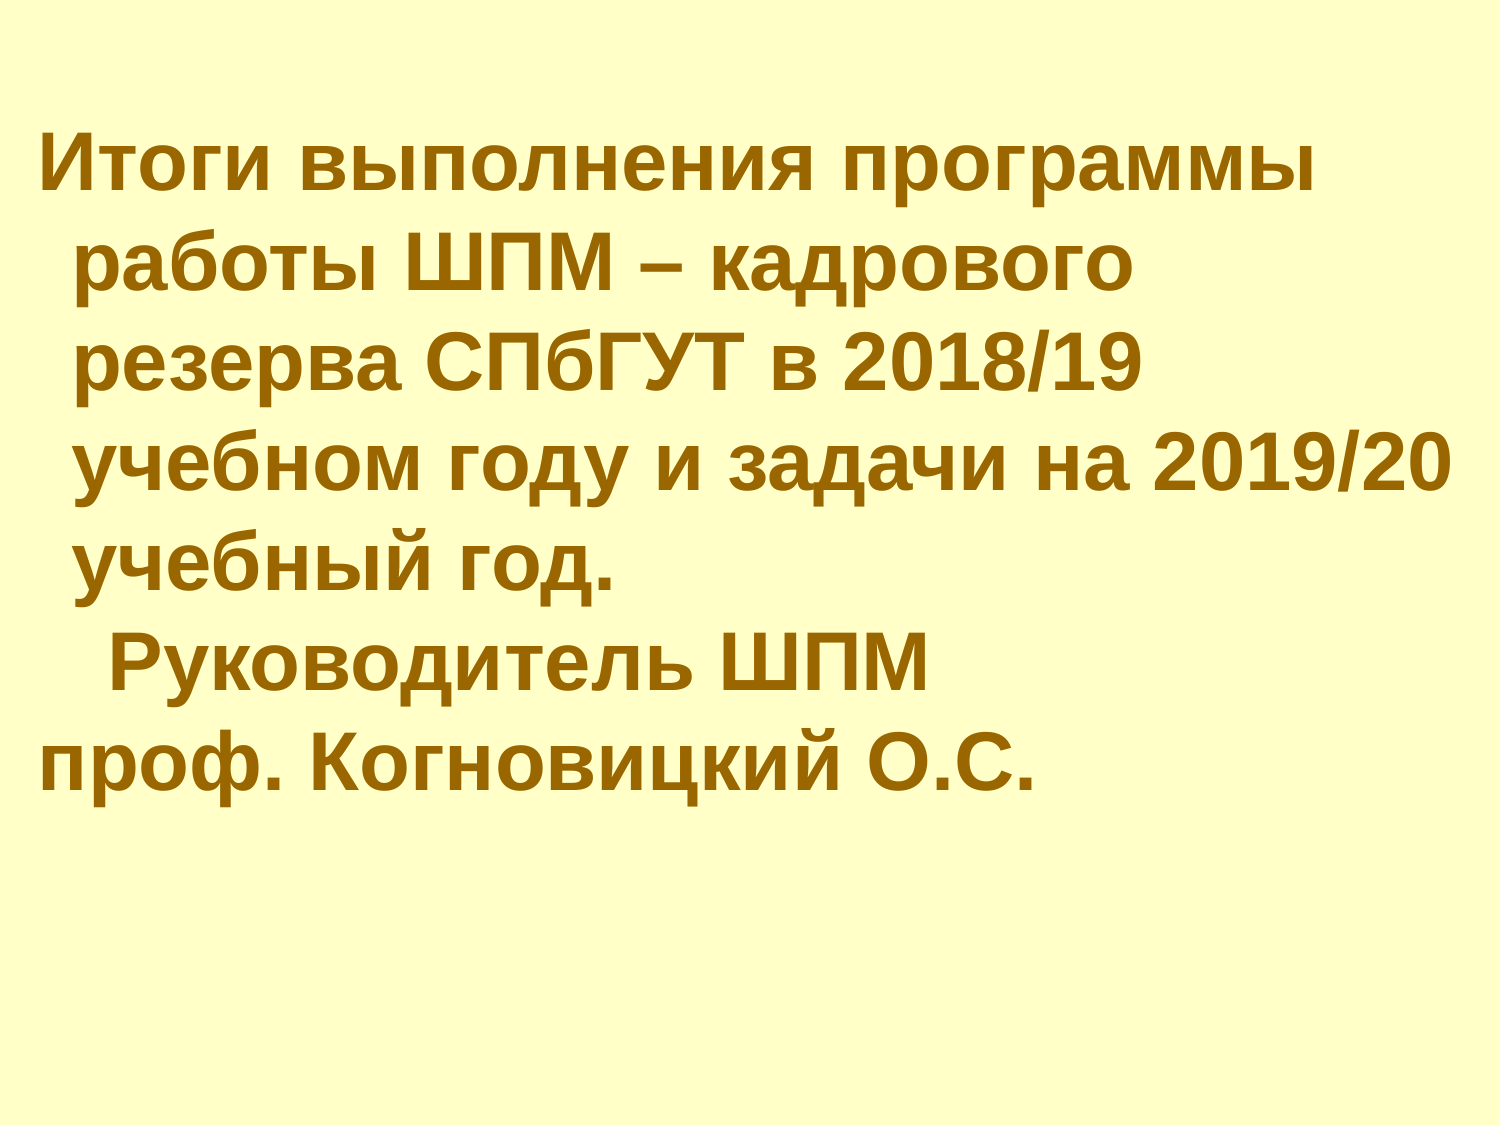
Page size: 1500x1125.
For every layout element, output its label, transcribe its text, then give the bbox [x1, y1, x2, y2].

text_box Итоги выполнения программы работы ШПМ – кадрового резерва СПбГУТ в 2018/19 учебном году и задачи на 2019/20 учебный год. Руководитель ШПМ проф. Когновицкий О.С. [0, 0, 1500, 1115]
